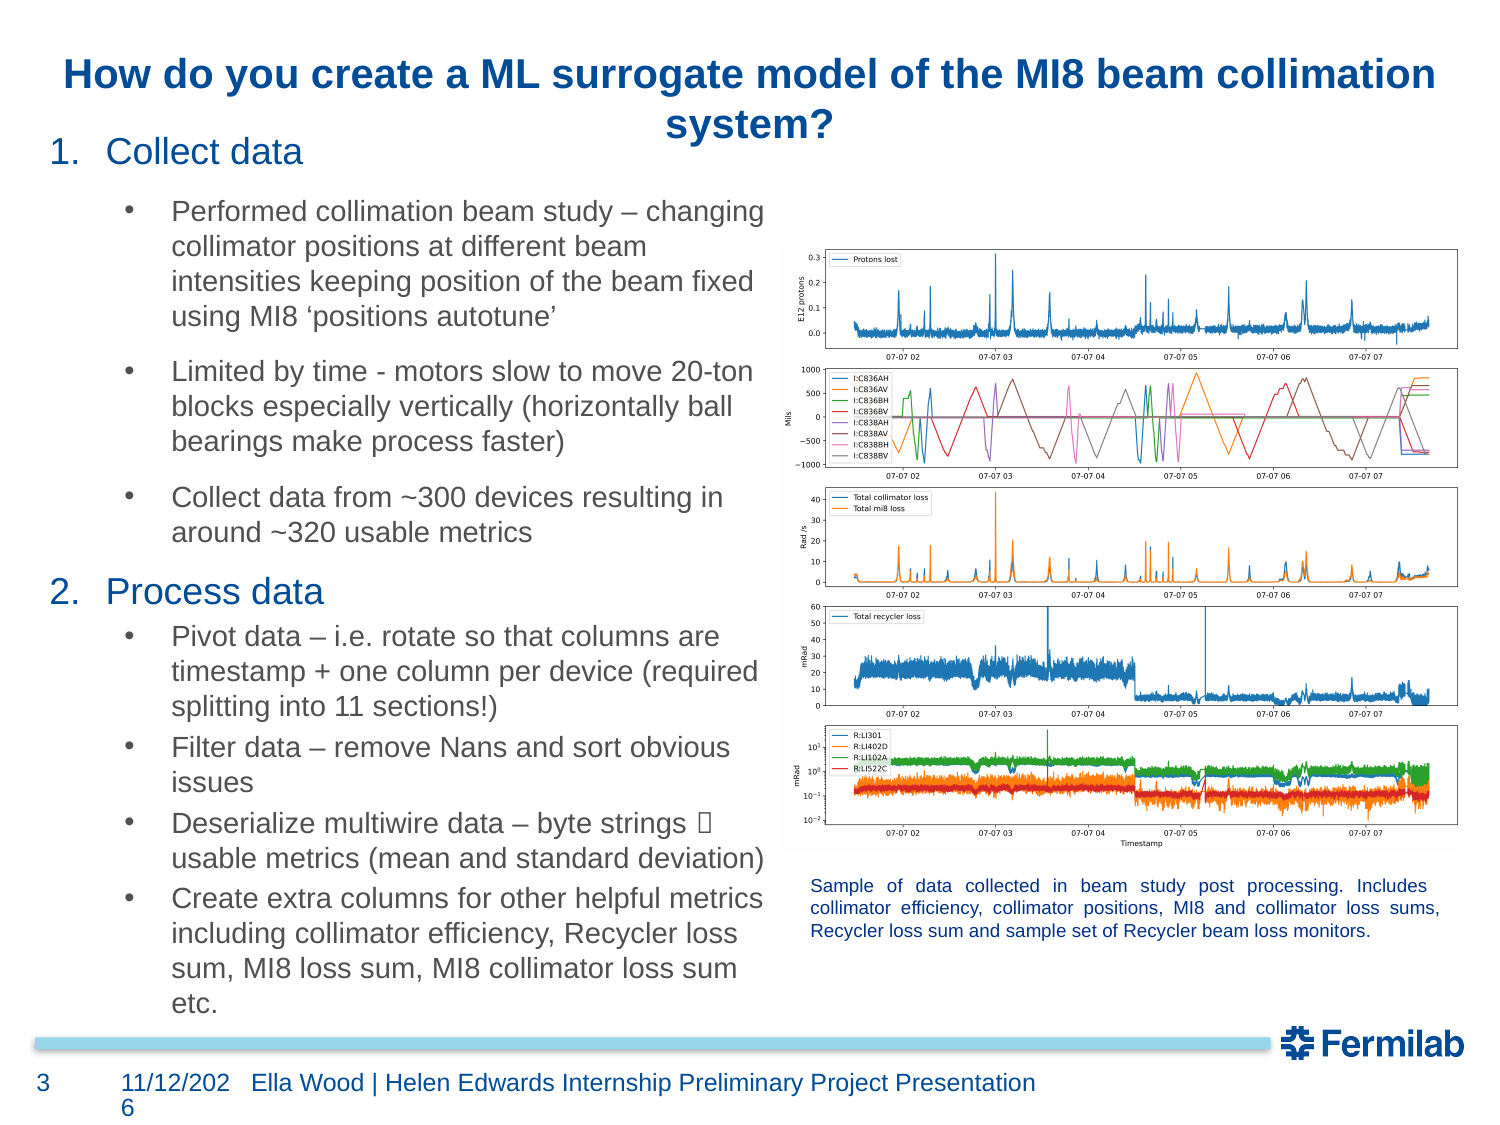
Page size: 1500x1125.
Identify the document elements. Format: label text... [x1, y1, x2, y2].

picture [1281, 1026, 1464, 1060]
text_box Sample of data collected in beam study post processing. Includes collimator efficiency, collimator positions, MI8 and collimator loss sums, Recycler loss sum and sample set of Recycler beam loss monitors. [795, 866, 1455, 949]
slide_number 3 [36, 1066, 105, 1106]
text_box Process data Pivot data – i.e. rotate so that columns are timestamp + one column per device (required splitting into 11 sections!) Filter data – remove Nans and sort obvious issues Deserialize multiwire data – byte strings  usable metrics (mean and standard deviation) Create extra columns for other helpful metrics including collimator efficiency, Recycler loss sum, MI8 loss sum, MI8 collimator loss sum etc. [49, 566, 770, 969]
picture [779, 244, 1463, 853]
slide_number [120, 1066, 232, 1107]
footer Ella Wood | Helen Edwards Internship Preliminary Project Presentation [251, 1066, 1279, 1107]
title How do you create a ML surrogate model of the MI8 beam collimation system? [37, 76, 1463, 147]
list Collect data Performed collimation beam study – changing collimator positions at different beam intensities keeping position of the beam fixed using MI8 ‘positions autotune’ Limited by time - motors slow to move 20-ton blocks especially vertically (horizontally ball bearings make process faster) Collect data from ~300 devices resulting in around ~320 usable metrics [49, 126, 770, 198]
